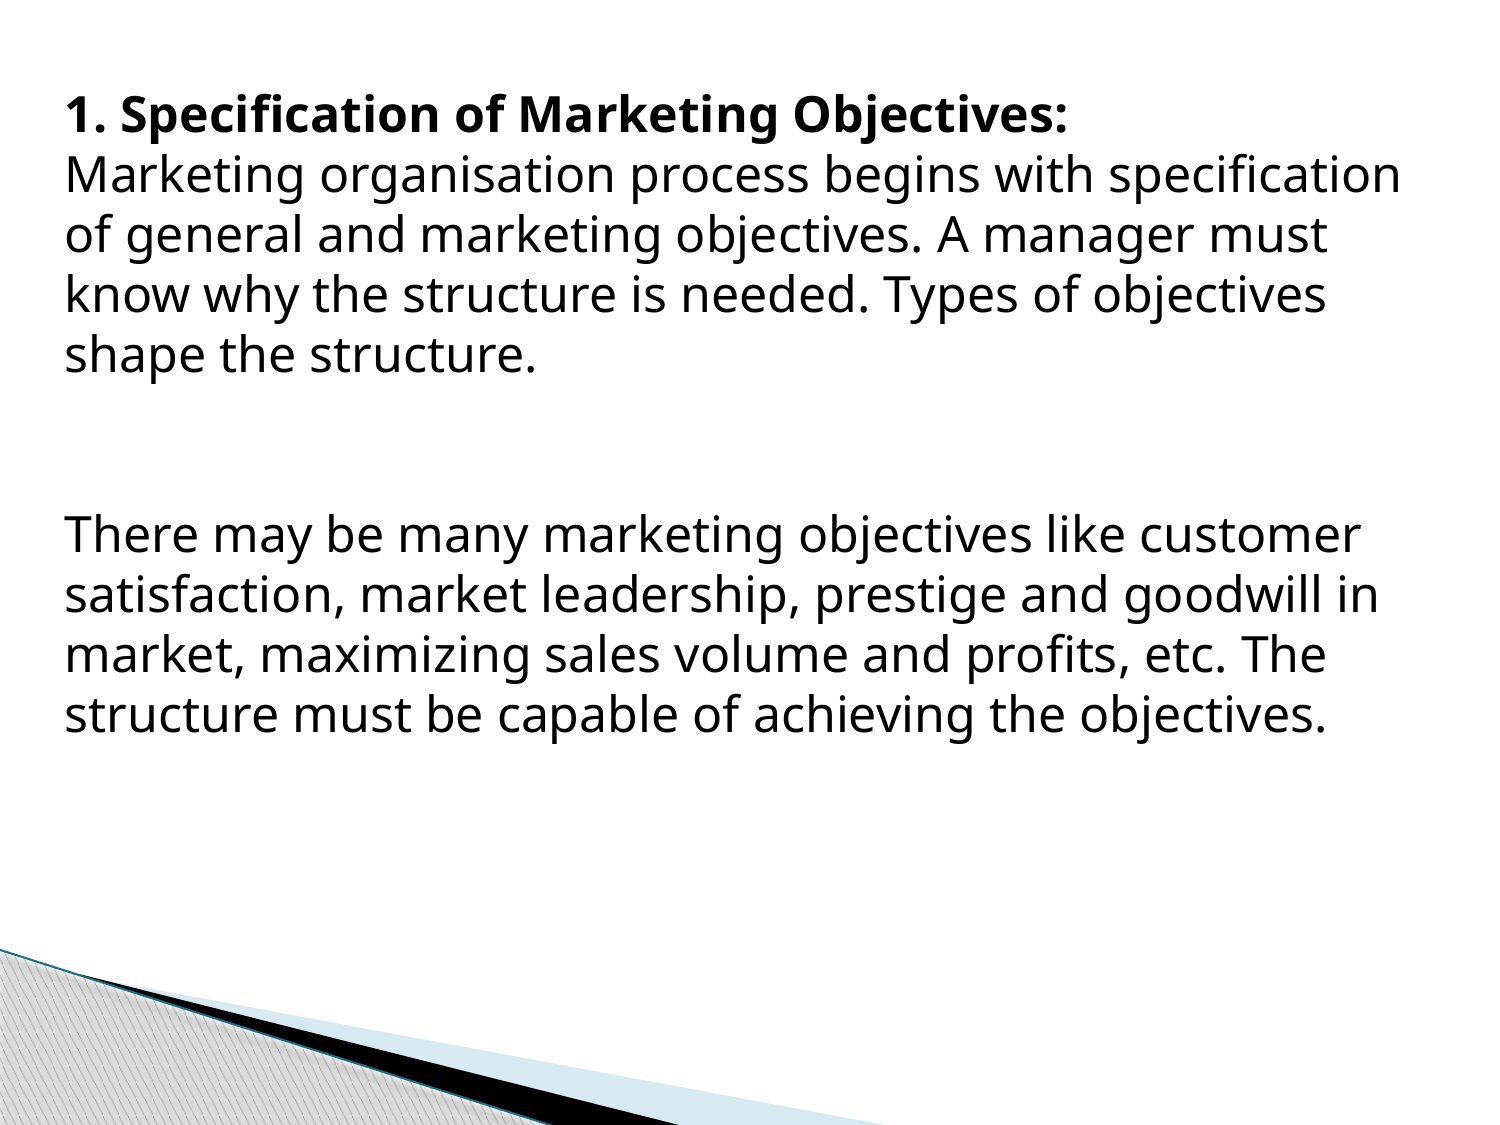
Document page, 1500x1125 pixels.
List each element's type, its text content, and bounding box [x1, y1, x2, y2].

text_box 1. Specification of Marketing Objectives: Marketing organisation process begins with specification of general and marketing objectives. A manager must know why the structure is needed. Types of objectives shape the structure. There may be many marketing objectives like customer satisfaction, market leadership, prestige and goodwill in market, maximizing sales volume and profits, etc. The structure must be capable of achieving the objectives. [50, 74, 1438, 870]
